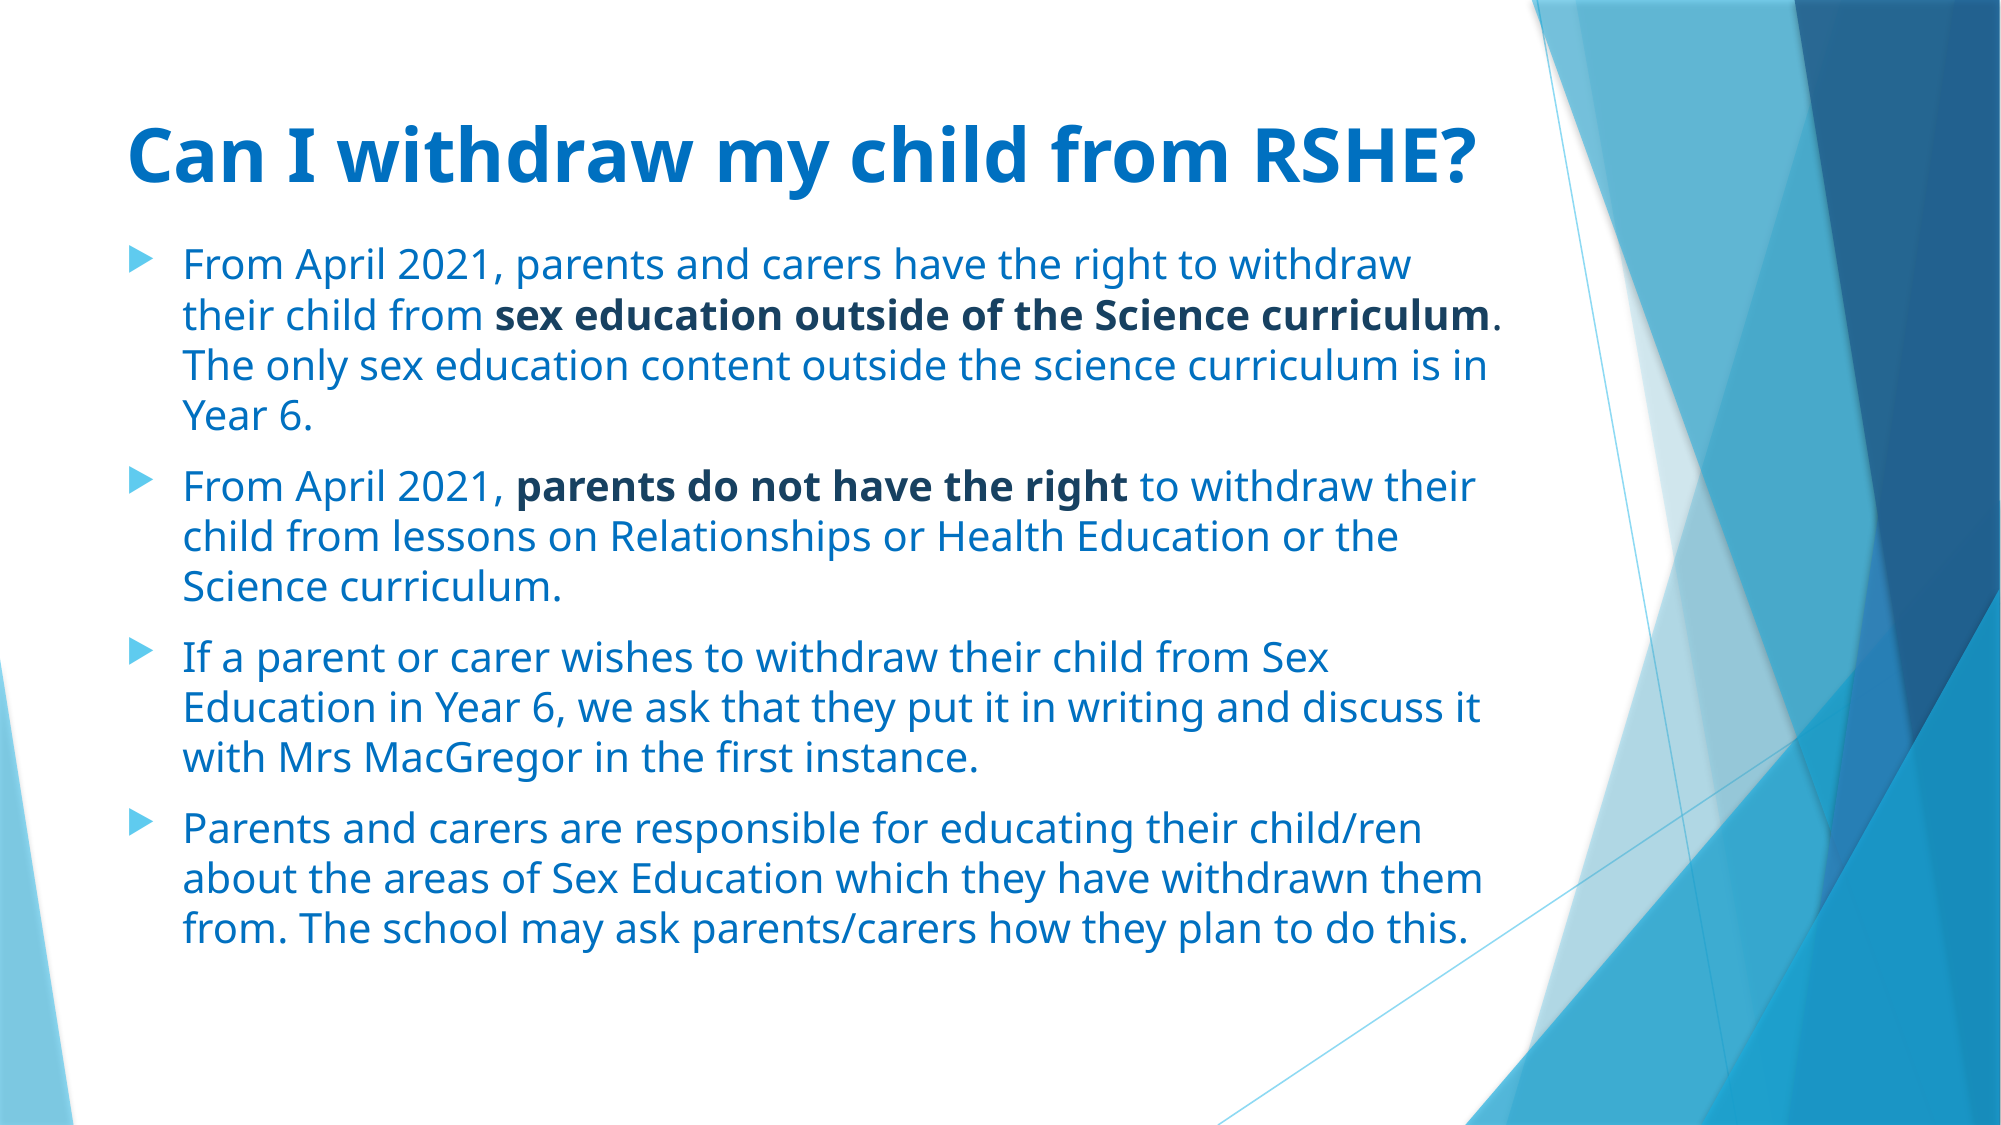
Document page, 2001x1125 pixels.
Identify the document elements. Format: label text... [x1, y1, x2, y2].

list From April 2021, parents and carers have the right to withdraw their child from sex education outside of the Science curriculum. The only sex education content outside the science curriculum is in Year 6. From April 2021, parents do not have the right to withdraw their child from lessons on Relationships or Health Education or the Science curriculum. If a parent or carer wishes to withdraw their child from Sex Education in Year 6, we ask that they put it in writing and discuss it with Mrs MacGregor in the first instance. Parents and carers are responsible for educating their child/ren about the areas of Sex Education which they have withdrawn them from. The school may ask parents/carers how they plan to do this. [111, 230, 1522, 992]
title Can I withdraw my child from RSHE? [111, 99, 1522, 230]
